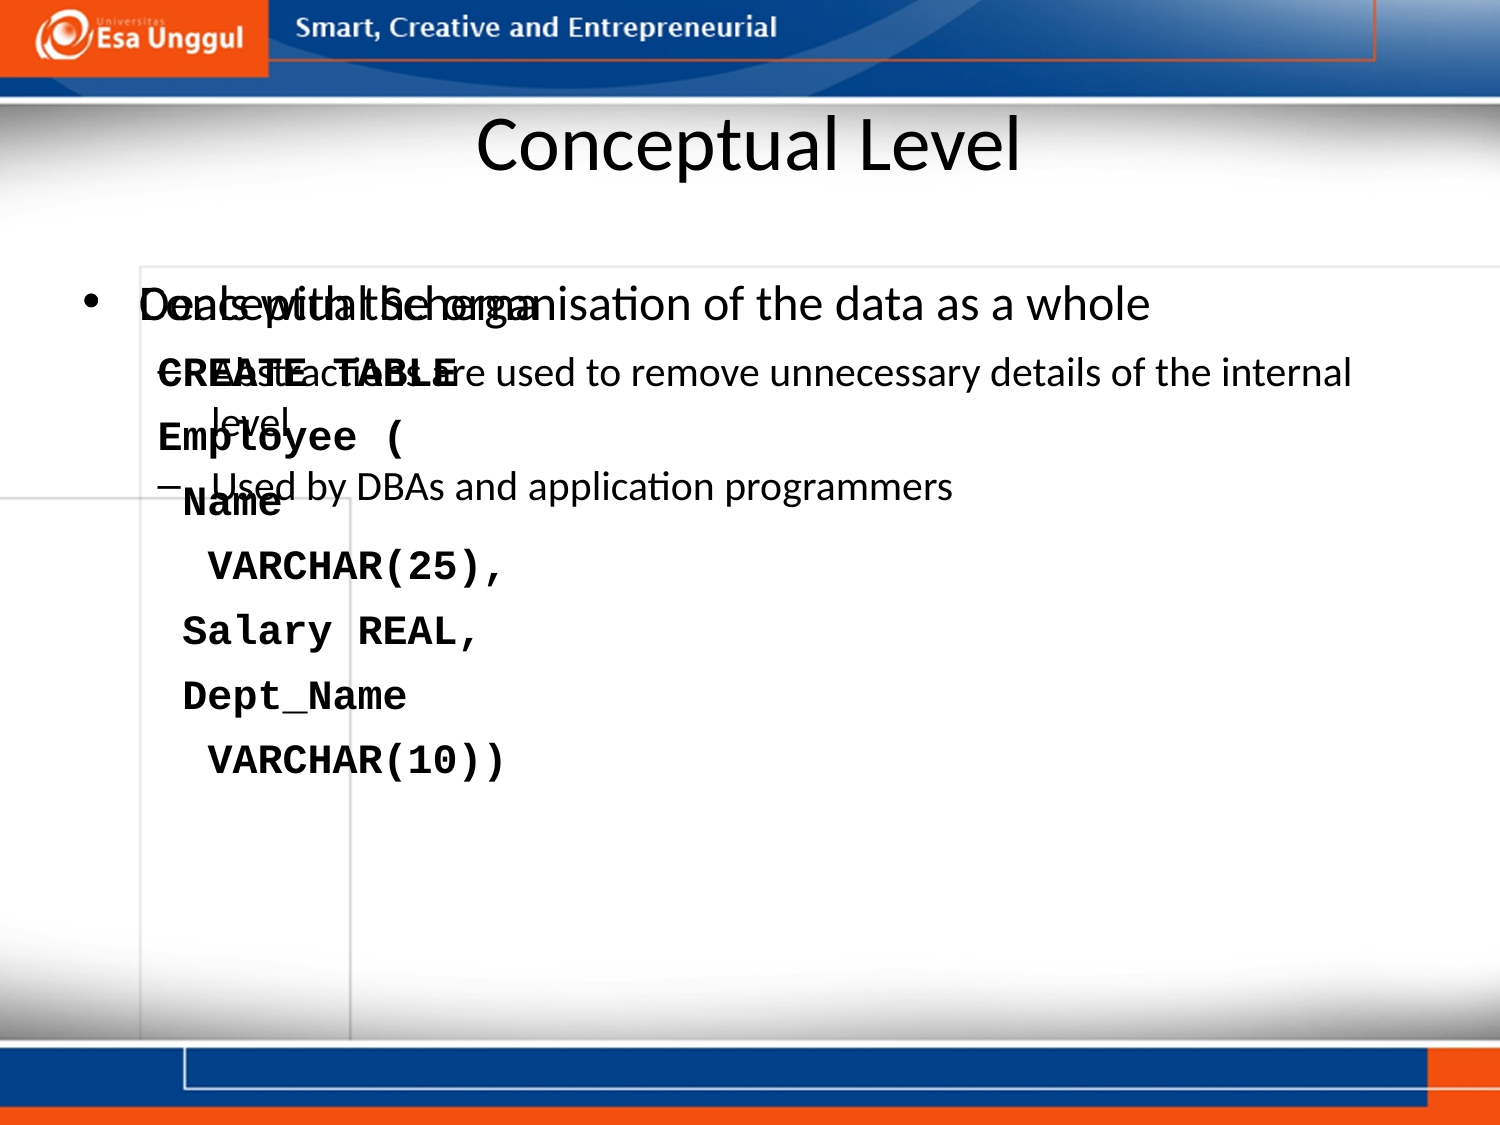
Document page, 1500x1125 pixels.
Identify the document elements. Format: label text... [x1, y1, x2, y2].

picture [0, 0, 1500, 1125]
list Conceptual Schema CREATE TABLE Employee ( Name VARCHAR(25), Salary REAL, Dept_Name VARCHAR(10)) [74, 261, 1426, 1006]
title Conceptual Level [74, 44, 1426, 234]
